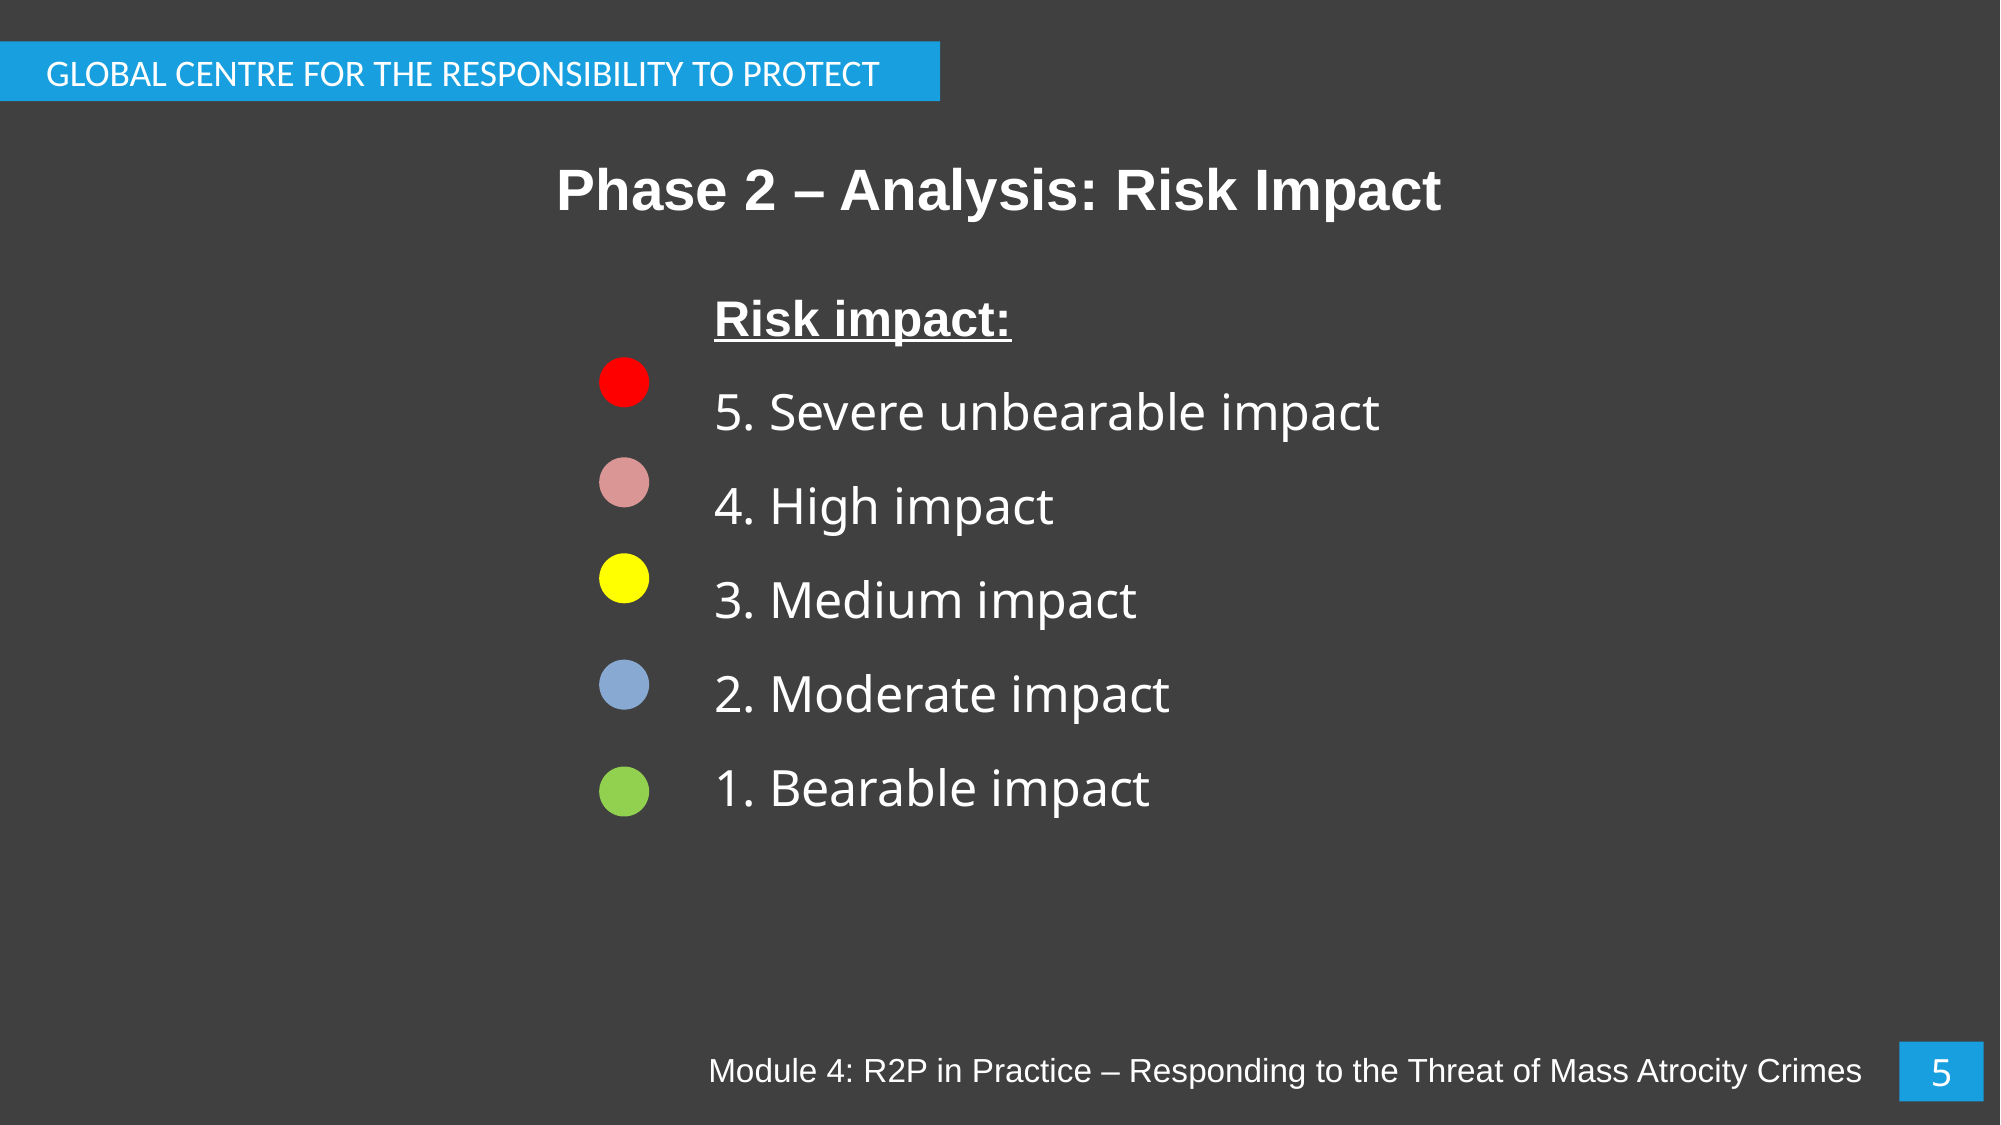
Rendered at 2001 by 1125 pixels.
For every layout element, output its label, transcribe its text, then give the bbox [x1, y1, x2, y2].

text_box GLOBAL CENTRE FOR THE RESPONSIBILITY TO PROTECT [0, 41, 941, 102]
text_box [598, 356, 650, 817]
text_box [693, 1041, 2000, 1103]
title Phase 2 – Analysis: Risk Impact [200, 92, 1800, 282]
list Risk impact: 5. Severe unbearable impact 4. High impact 3. Medium impact 2. Moderate impact 1. Bearable impact [624, 278, 1406, 1084]
